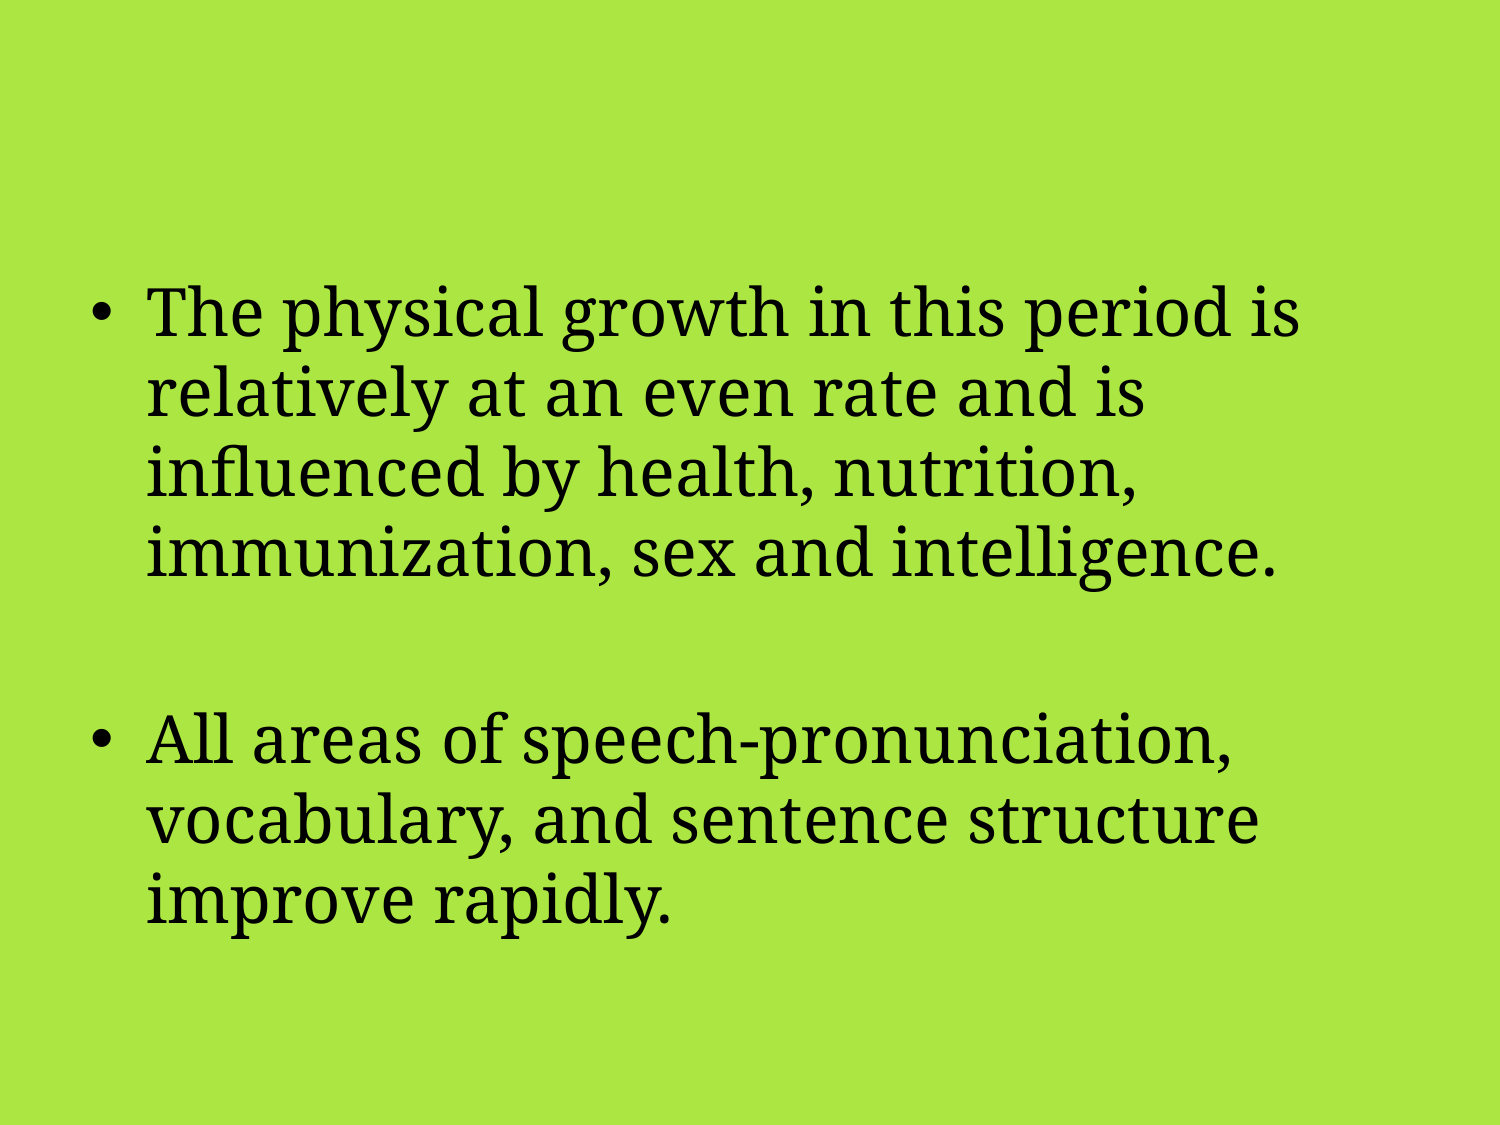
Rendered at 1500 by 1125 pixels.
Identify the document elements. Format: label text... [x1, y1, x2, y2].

list The physical growth in this period is relatively at an even rate and is influenced by health, nutrition, immunization, sex and intelligence. All areas of speech-pronunciation, vocabulary, and sentence structure improve rapidly. [75, 262, 1425, 1005]
